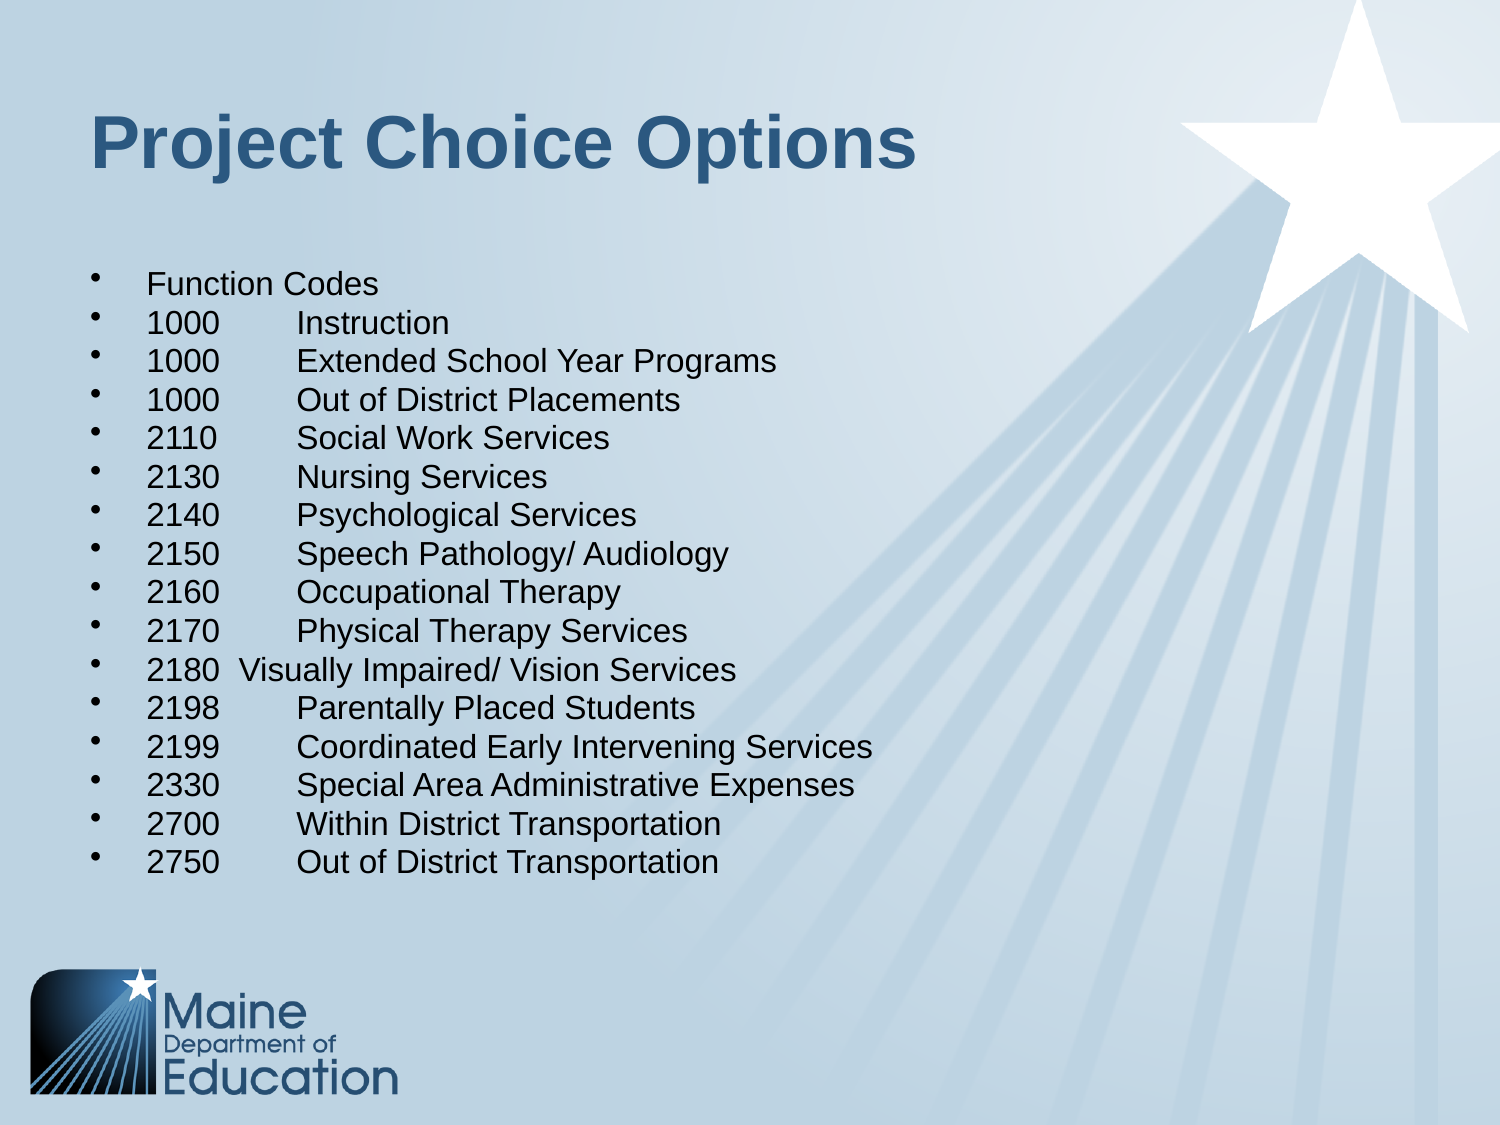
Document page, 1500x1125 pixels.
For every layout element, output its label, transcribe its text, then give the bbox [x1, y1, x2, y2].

picture [0, 0, 1500, 1125]
title Project Choice Options [75, 45, 1425, 233]
list Function Codes 1000 Instruction 1000 Extended School Year Programs 1000 Out of District Placements 2110 Social Work Services 2130 Nursing Services 2140 Psychological Services 2150 Speech Pathology/ Audiology 2160 Occupational Therapy 2170 Physical Therapy Services 2180 Visually Impaired/ Vision Services 2198 Parentally Placed Students 2199 Coordinated Early Intervening Services 2330 Special Area Administrative Expenses 2700 Within District Transportation 2750 Out of District Transportation [75, 262, 1425, 938]
